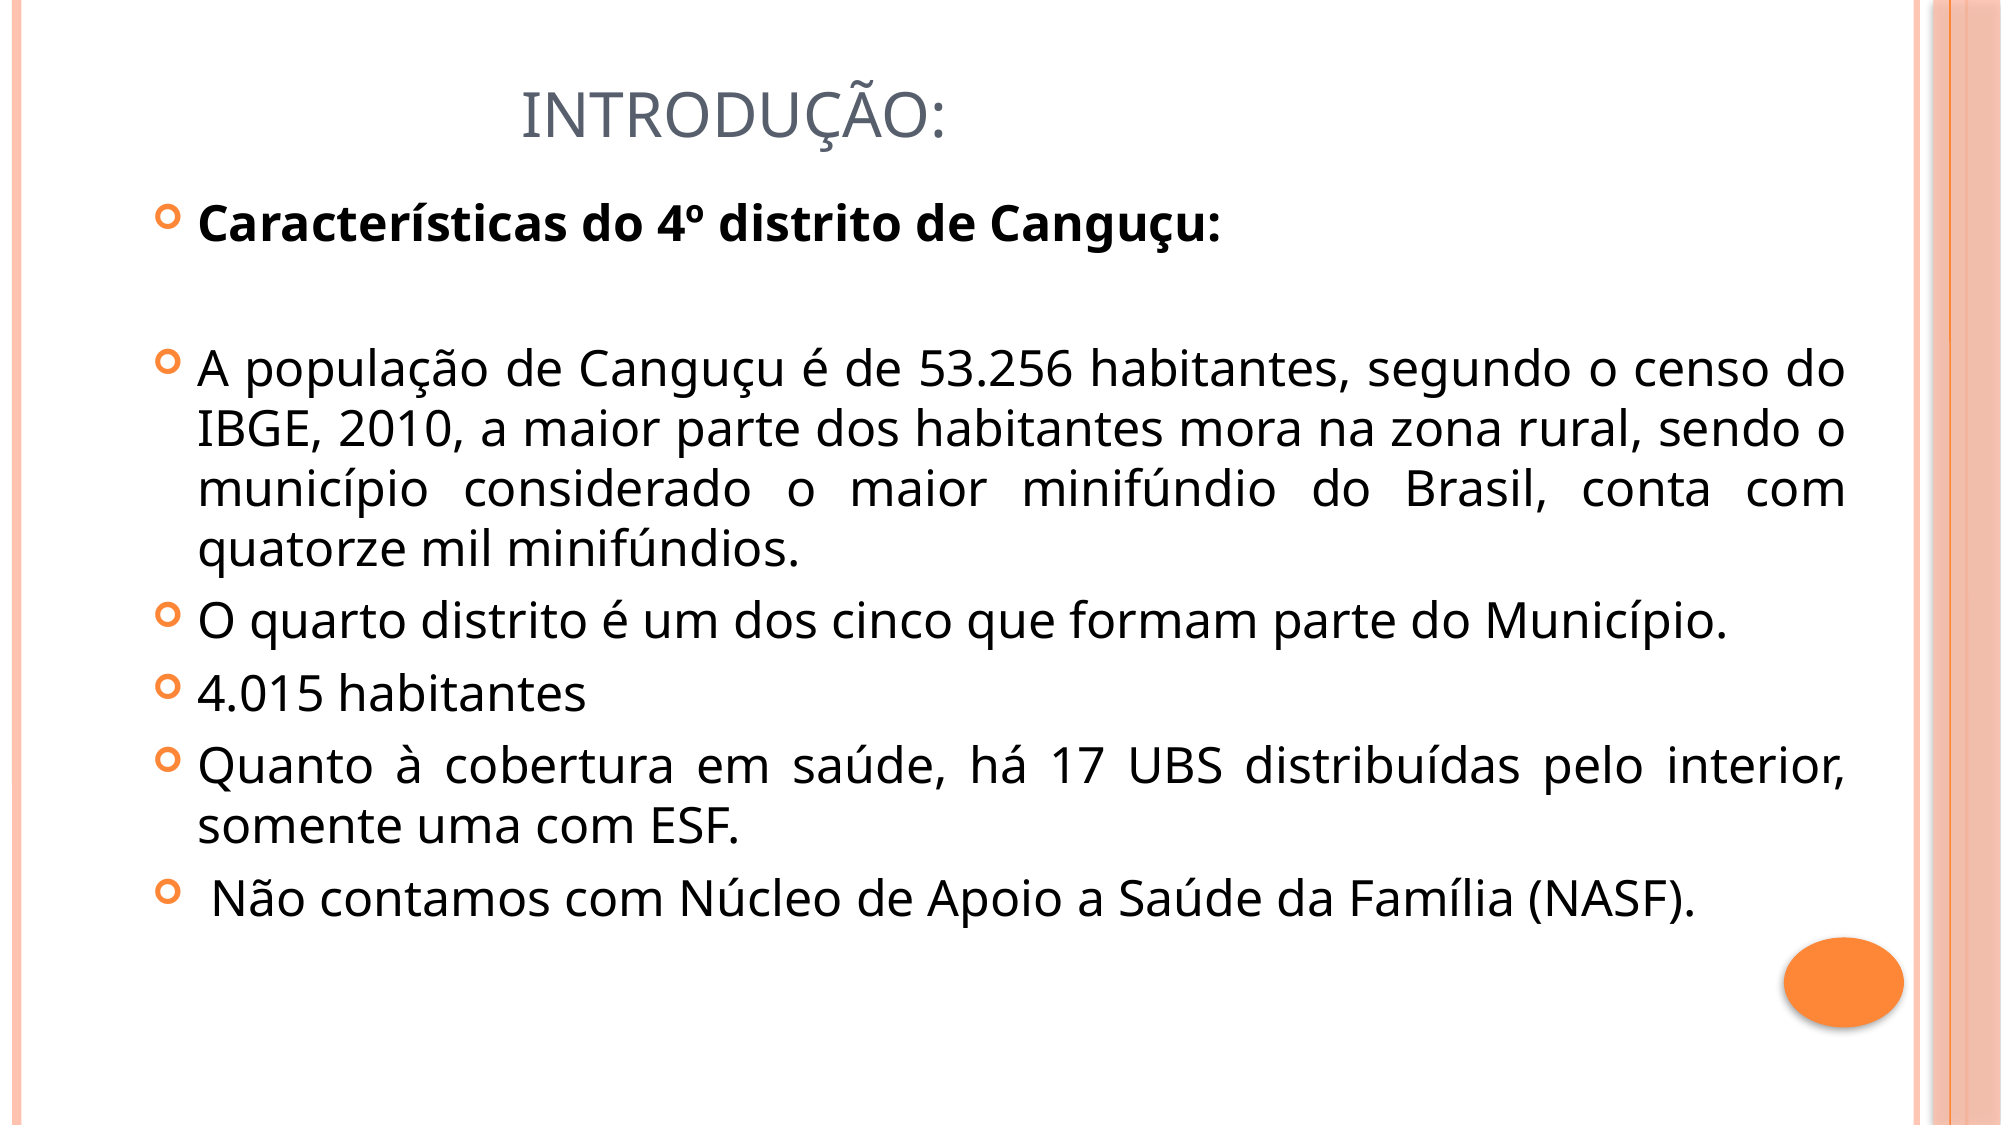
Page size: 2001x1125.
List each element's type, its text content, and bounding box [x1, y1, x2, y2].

list Características do 4º distrito de Canguçu: A população de Canguçu é de 53.256 habitantes, segundo o censo do IBGE, 2010, a maior parte dos habitantes mora na zona rural, sendo o município considerado o maior minifúndio do Brasil, conta com quatorze mil minifúndios. O quarto distrito é um dos cinco que formam parte do Município. 4.015 habitantes Quanto à cobertura em saúde, há 17 UBS distribuídas pelo interior, somente uma com ESF. Não contamos com Núcleo de Apoio a Saúde da Família (NASF). [137, 183, 1863, 1093]
title Introdução: [99, 45, 1734, 233]
